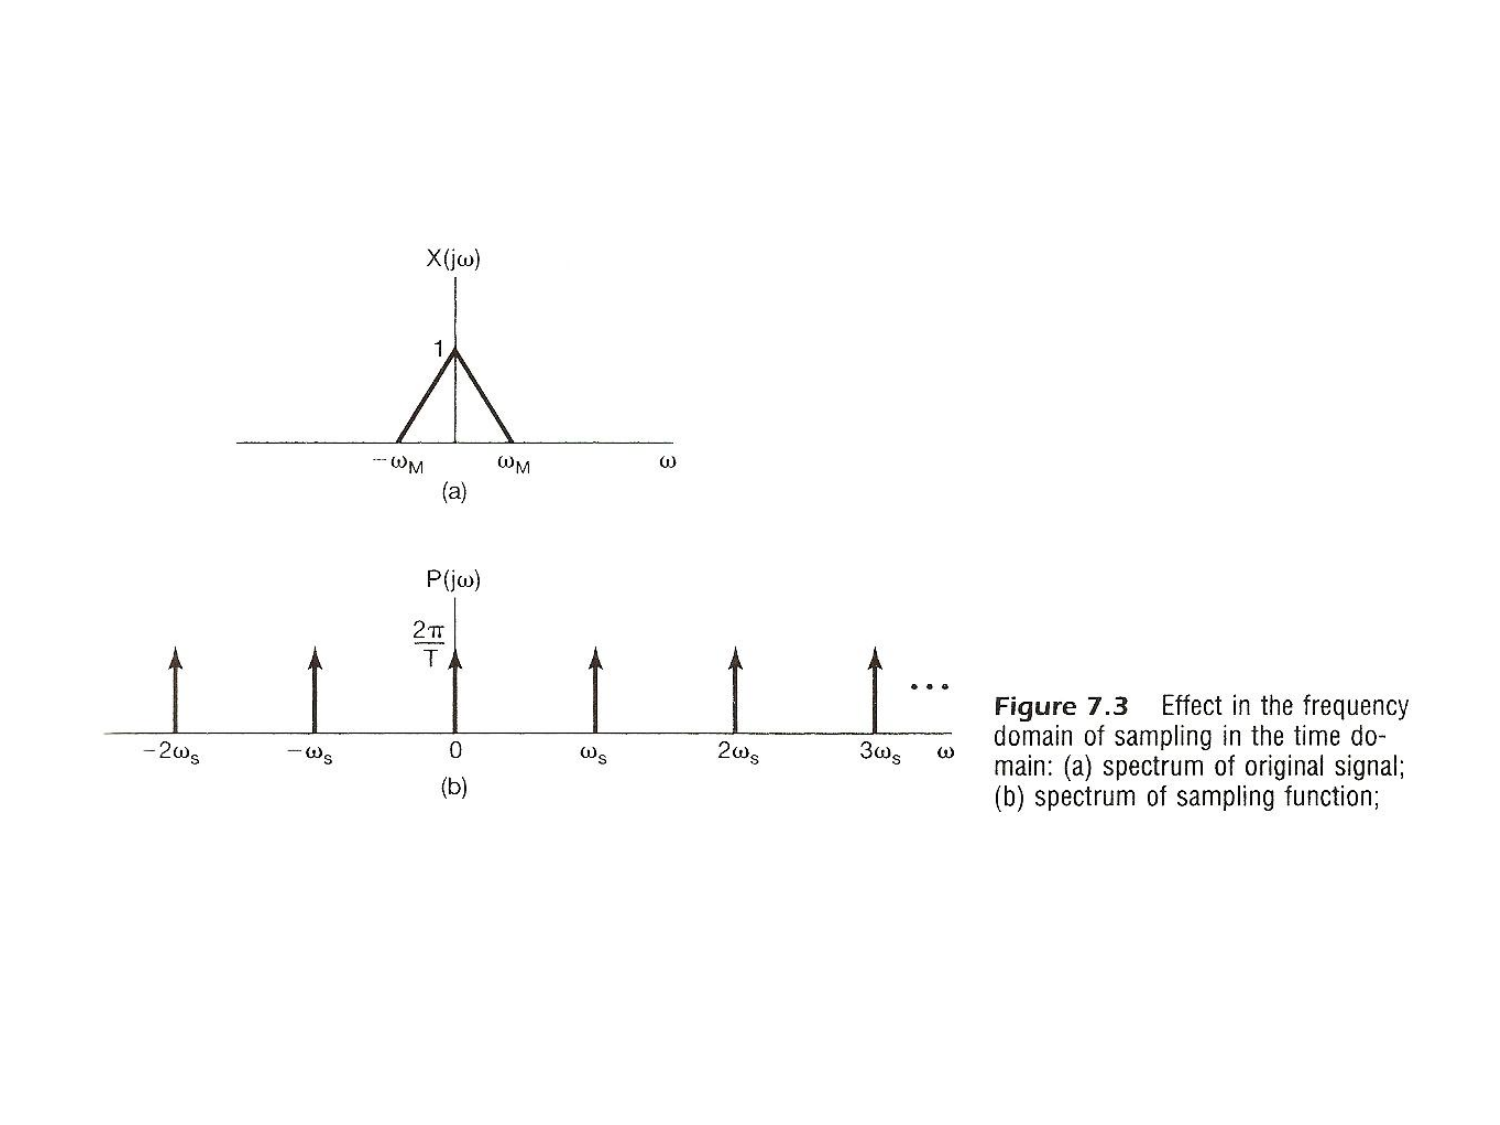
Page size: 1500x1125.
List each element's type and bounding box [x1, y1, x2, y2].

picture [100, 243, 1414, 823]
